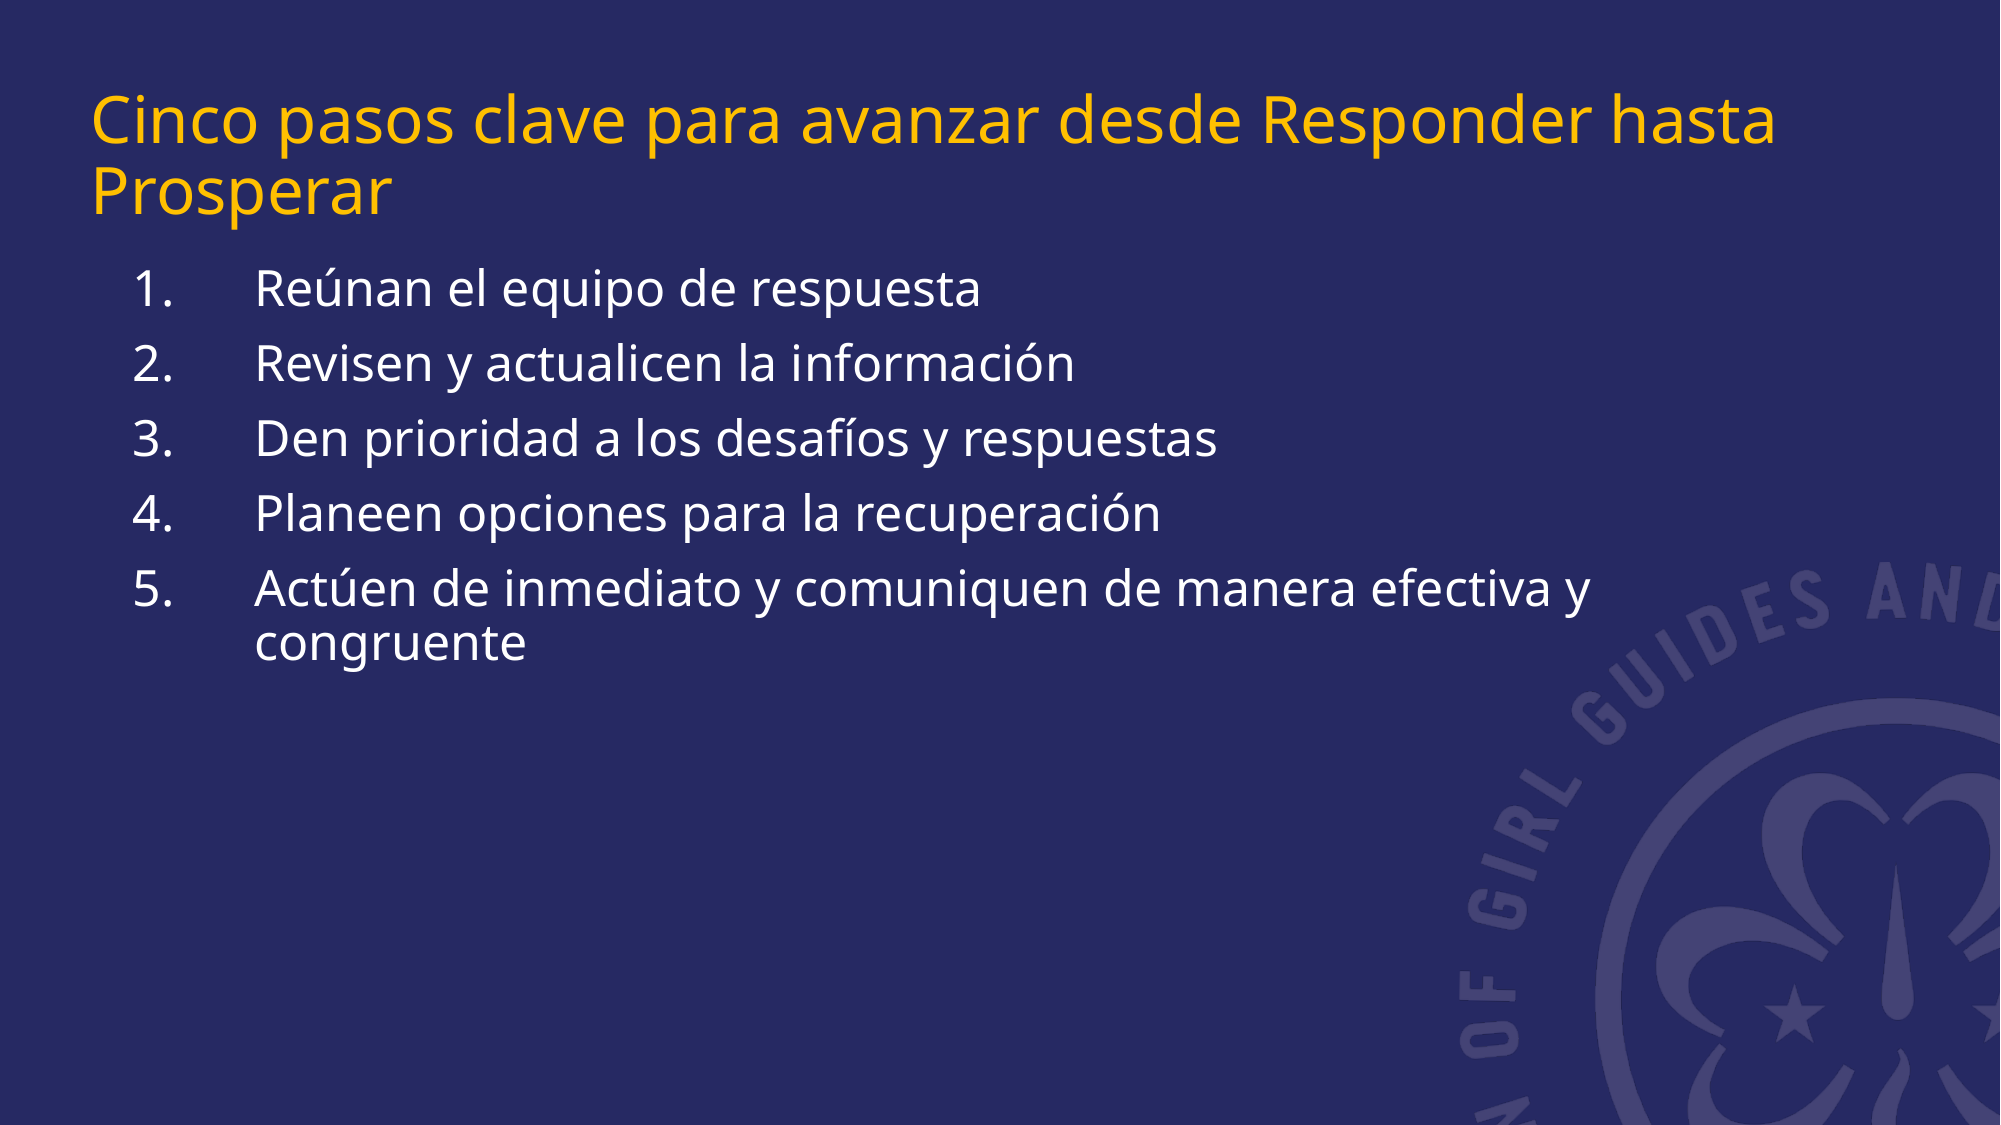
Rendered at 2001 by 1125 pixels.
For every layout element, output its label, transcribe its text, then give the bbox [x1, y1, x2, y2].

text_box Reúnan el equipo de respuesta Revisen y actualicen la información Den prioridad a los desafíos y respuestas Planeen opciones para la recuperación Actúen de inmediato y comuniquen de manera efectiva y congruente [117, 256, 1843, 1007]
text_box Cinco pasos clave para avanzar desde Responder hasta Prosperar [76, 80, 1843, 237]
